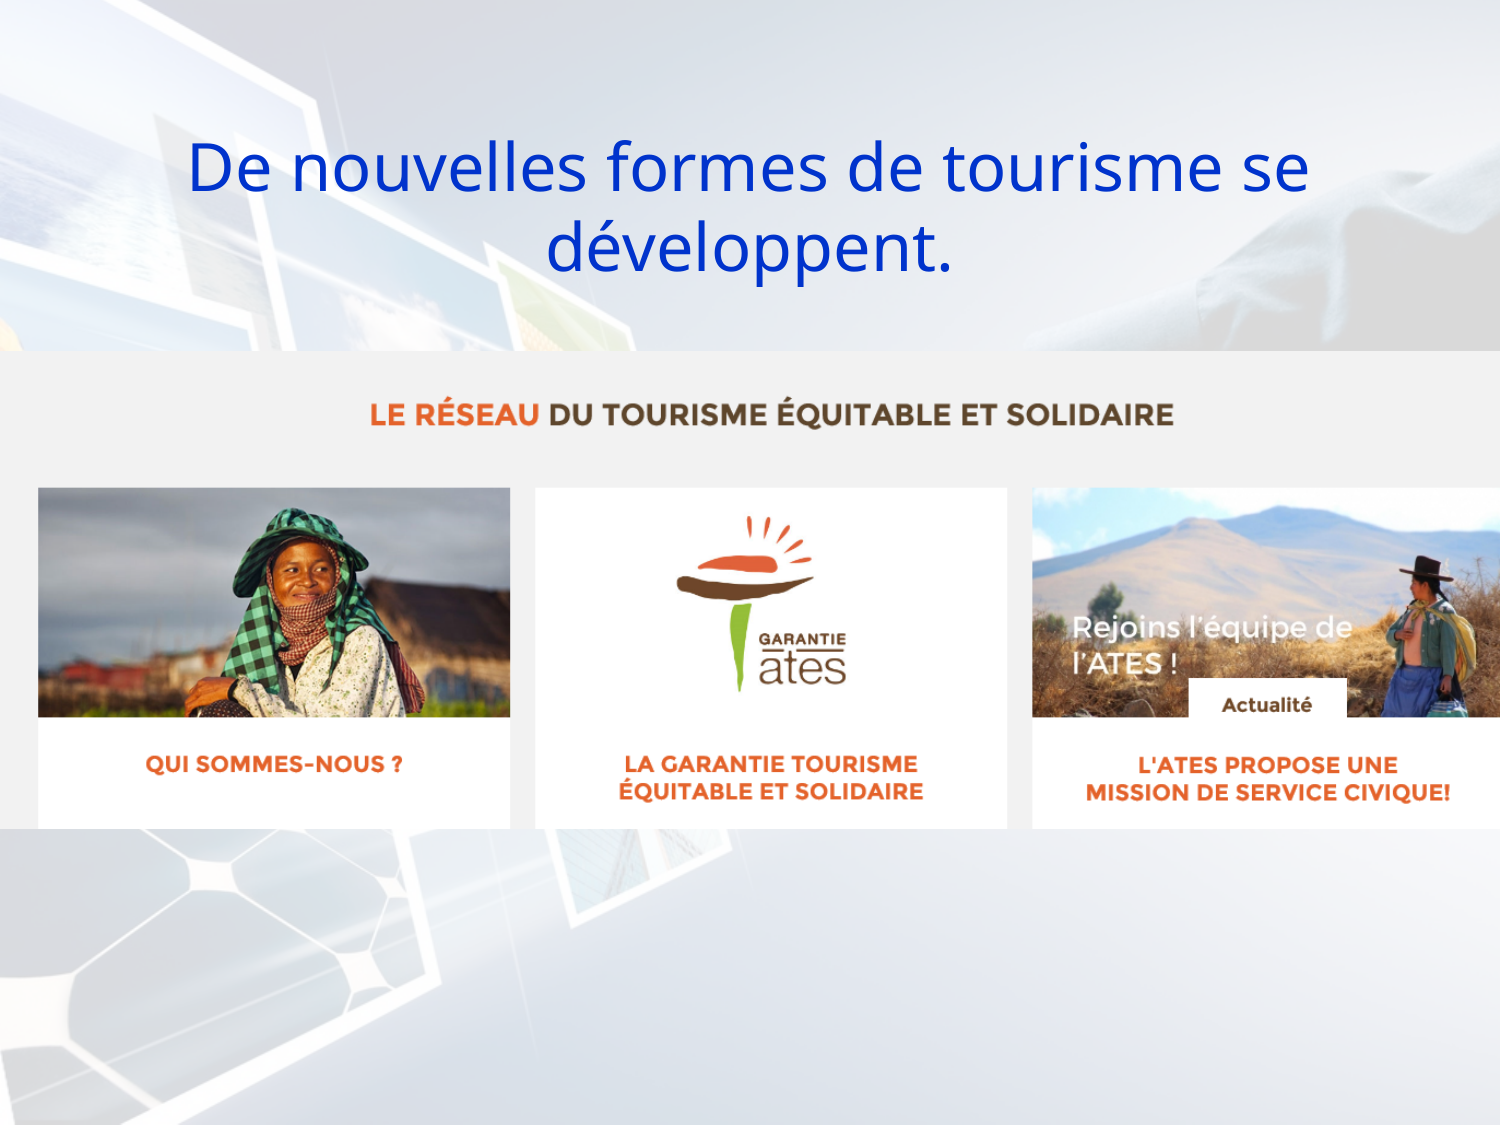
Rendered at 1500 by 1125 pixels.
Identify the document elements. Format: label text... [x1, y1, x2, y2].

picture [0, 351, 1500, 830]
text_box De nouvelles formes de tourisme se développent. [0, 117, 1500, 292]
